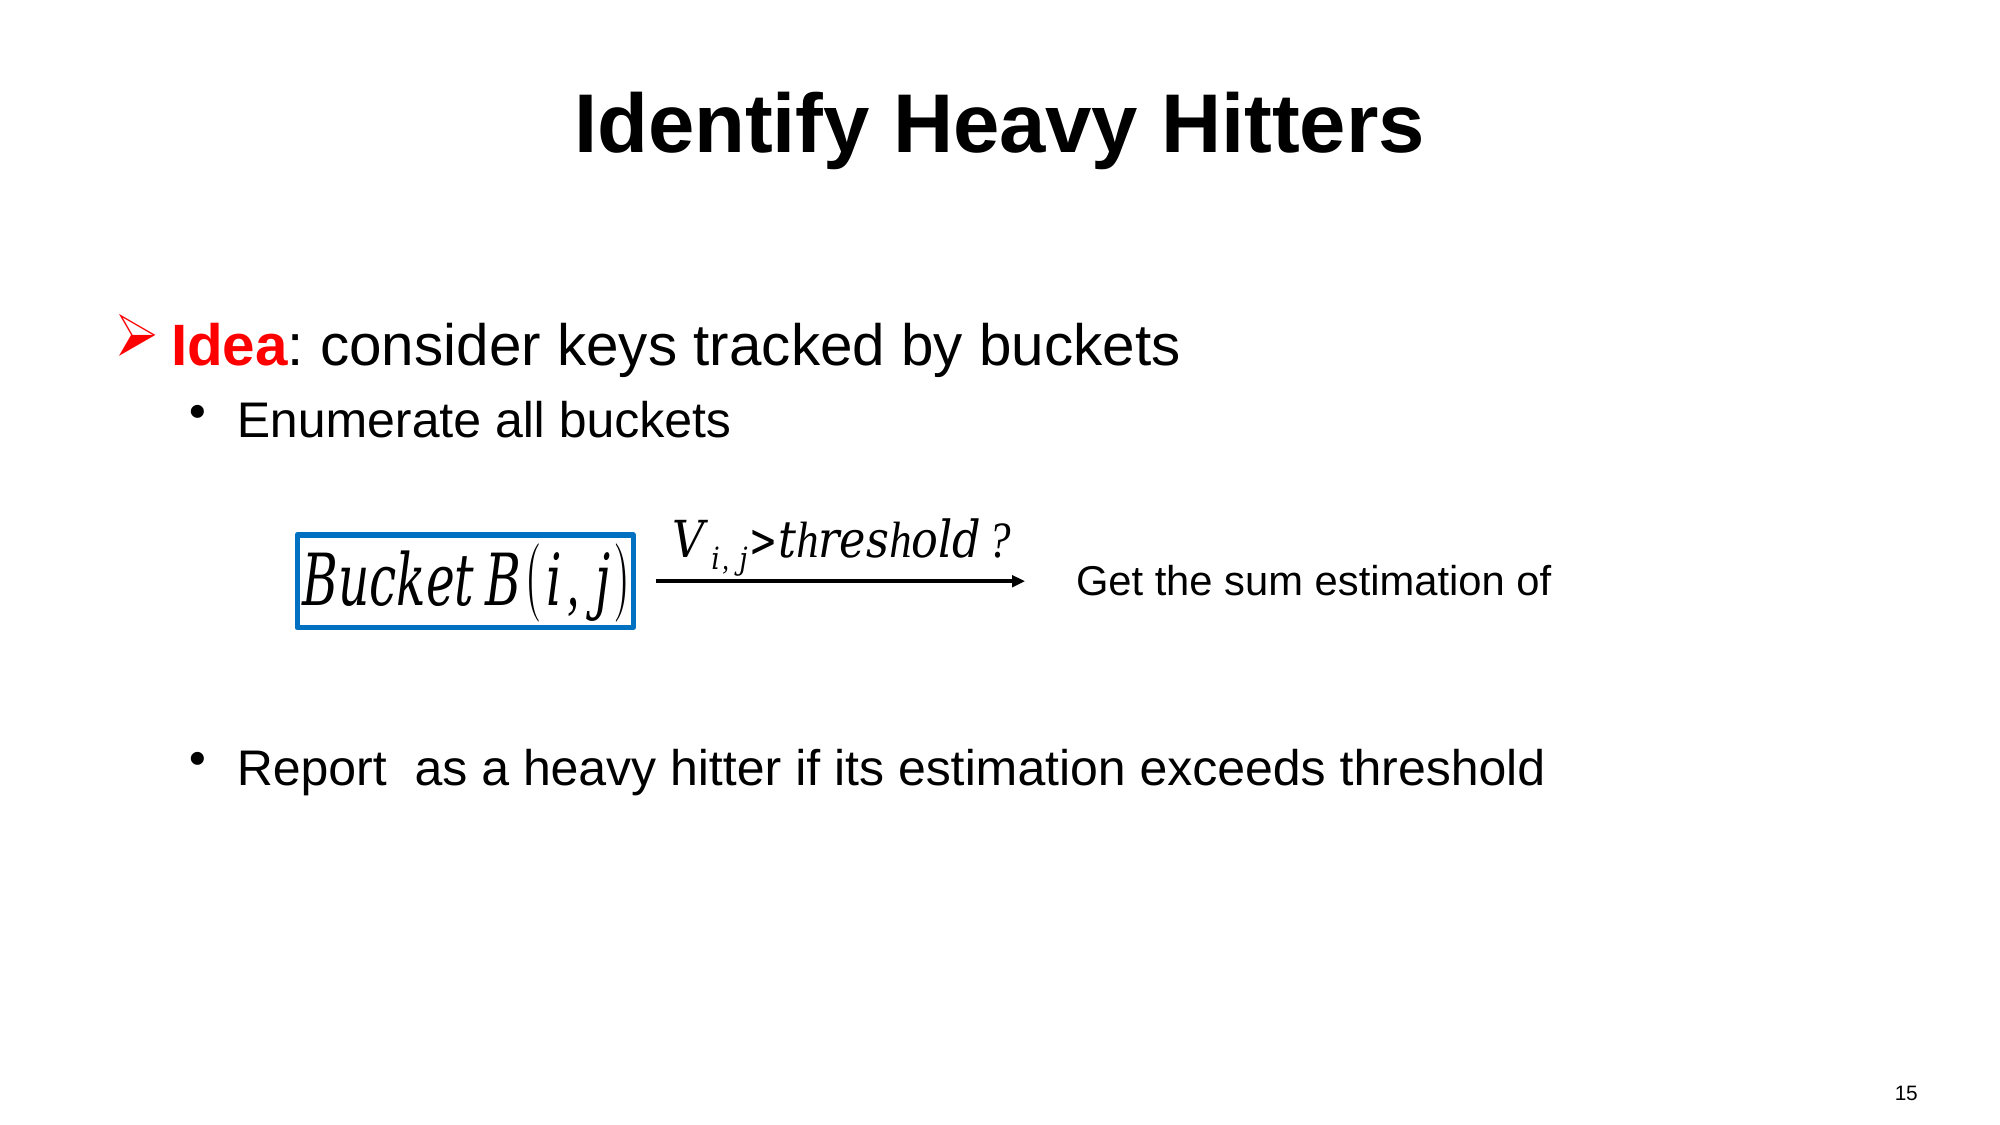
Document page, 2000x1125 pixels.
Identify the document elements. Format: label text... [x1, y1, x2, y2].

title Identify Heavy Hitters [99, 24, 1900, 213]
slide_number 15 [1466, 1072, 1933, 1125]
